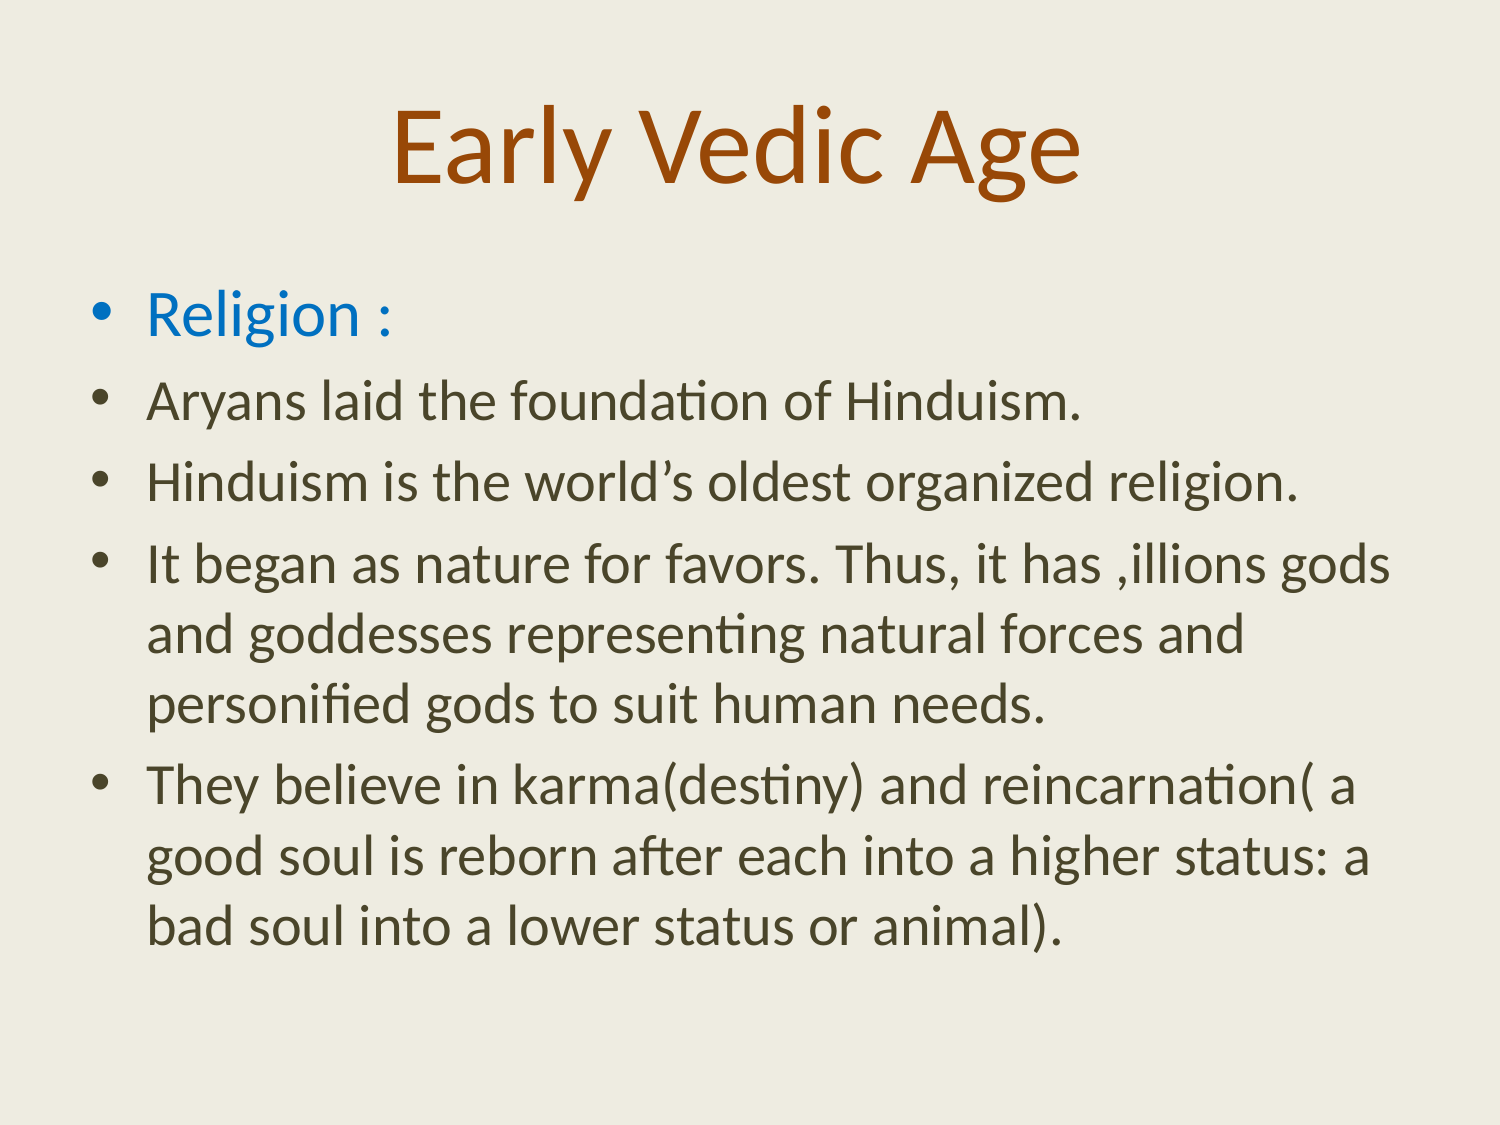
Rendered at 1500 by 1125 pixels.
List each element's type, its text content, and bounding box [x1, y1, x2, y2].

title Early Vedic Age [75, 45, 1425, 233]
list Religion : Aryans laid the foundation of Hinduism. Hinduism is the world’s oldest organized religion. It began as nature for favors. Thus, it has ,illions gods and goddesses representing natural forces and personified gods to suit human needs. They believe in karma(destiny) and reincarnation( a good soul is reborn after each into a higher status: a bad soul into a lower status or animal). [75, 262, 1425, 1005]
